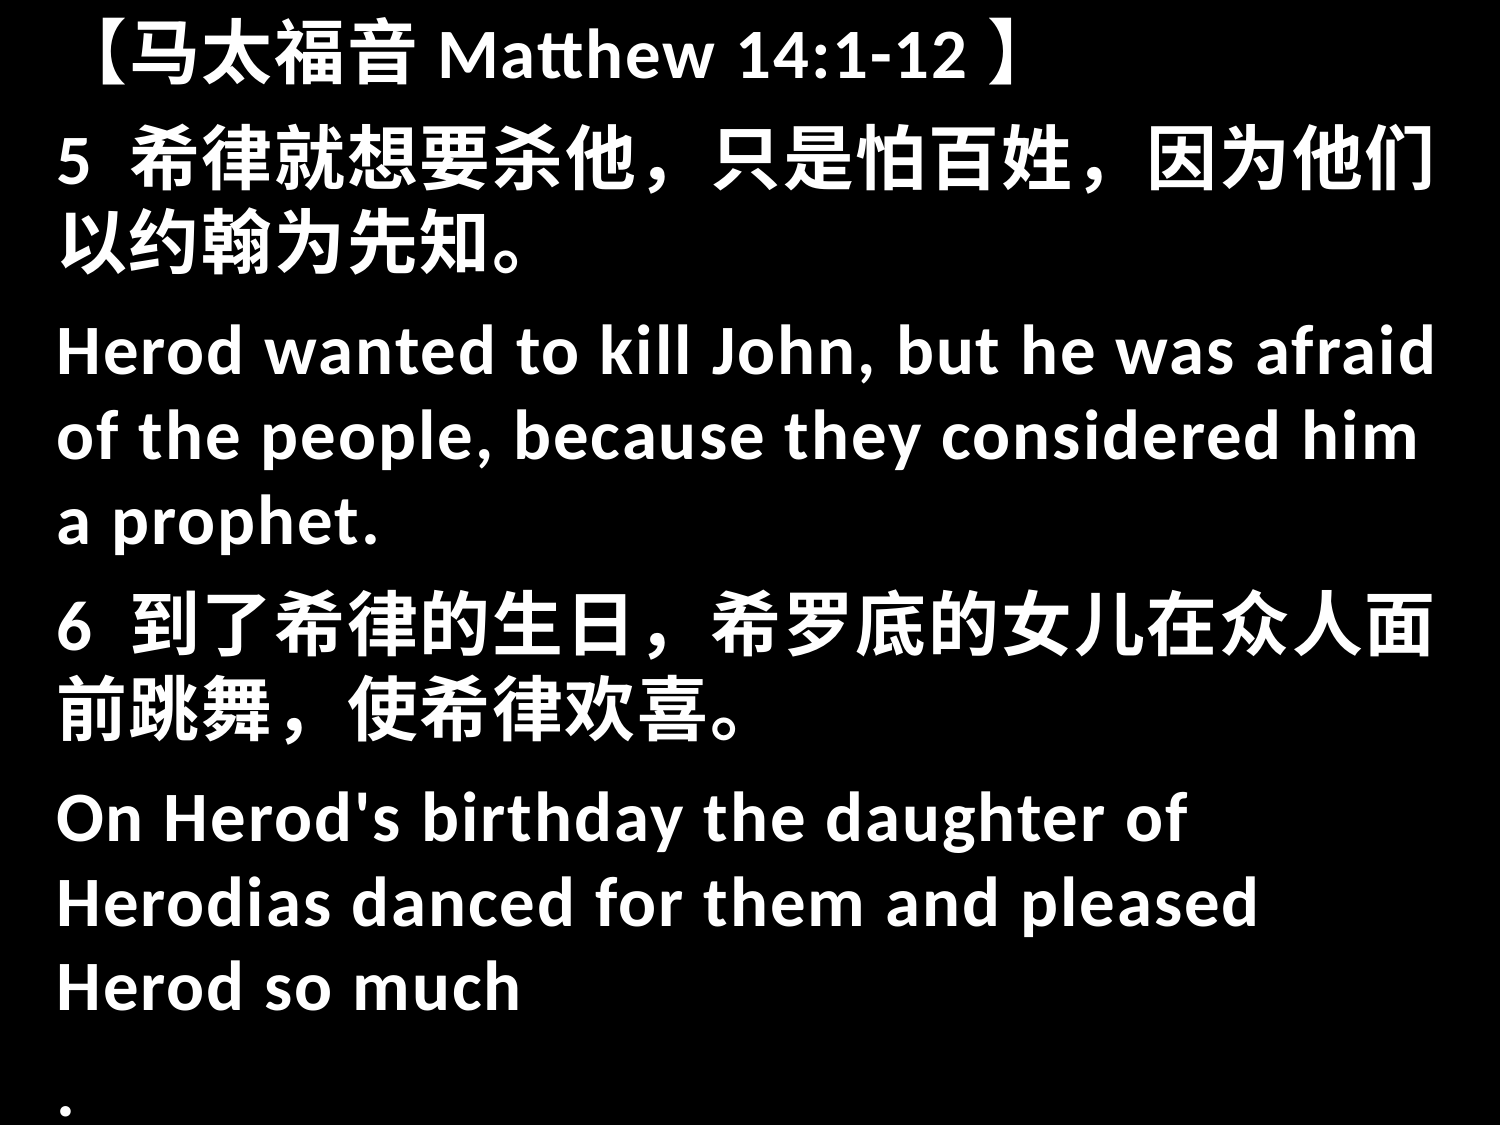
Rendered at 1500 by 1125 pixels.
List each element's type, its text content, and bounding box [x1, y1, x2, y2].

subtitle 【马太福音Matthew 14:1-12】 5 希律就想要杀他，只是怕百姓，因为他们以约翰为先知。 Herod wanted to kill John, but he was afraid of the people, because they considered him a prophet. 6 到了希律的生日，希罗底的女儿在众人面前跳舞，使希律欢喜。 On Herod's birthday the daughter of Herodias danced for them and pleased Herod so much . [41, 0, 1459, 1125]
